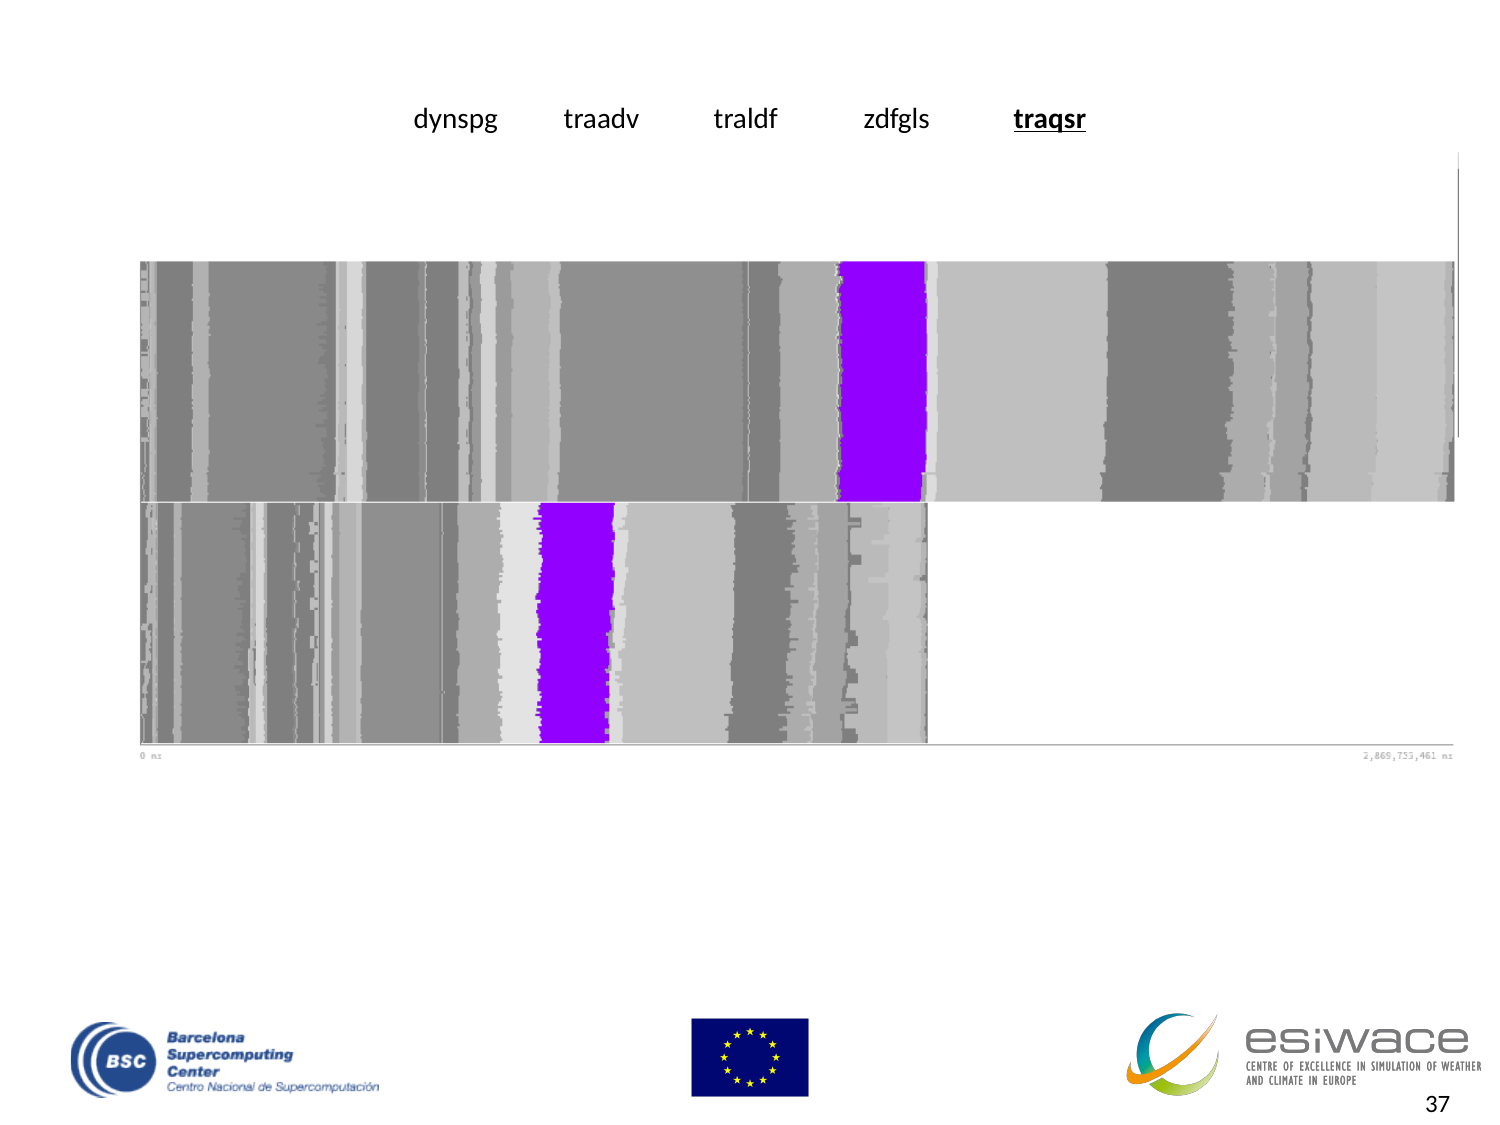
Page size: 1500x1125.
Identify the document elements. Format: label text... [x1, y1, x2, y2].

picture [41, 152, 1459, 768]
slide_number 37 [1410, 1059, 1500, 1125]
picture [70, 1022, 379, 1098]
picture [1121, 1012, 1481, 1098]
picture [691, 1018, 809, 1097]
text_box dynspg traadv traldf zdfgls traqsr [307, 84, 1193, 151]
